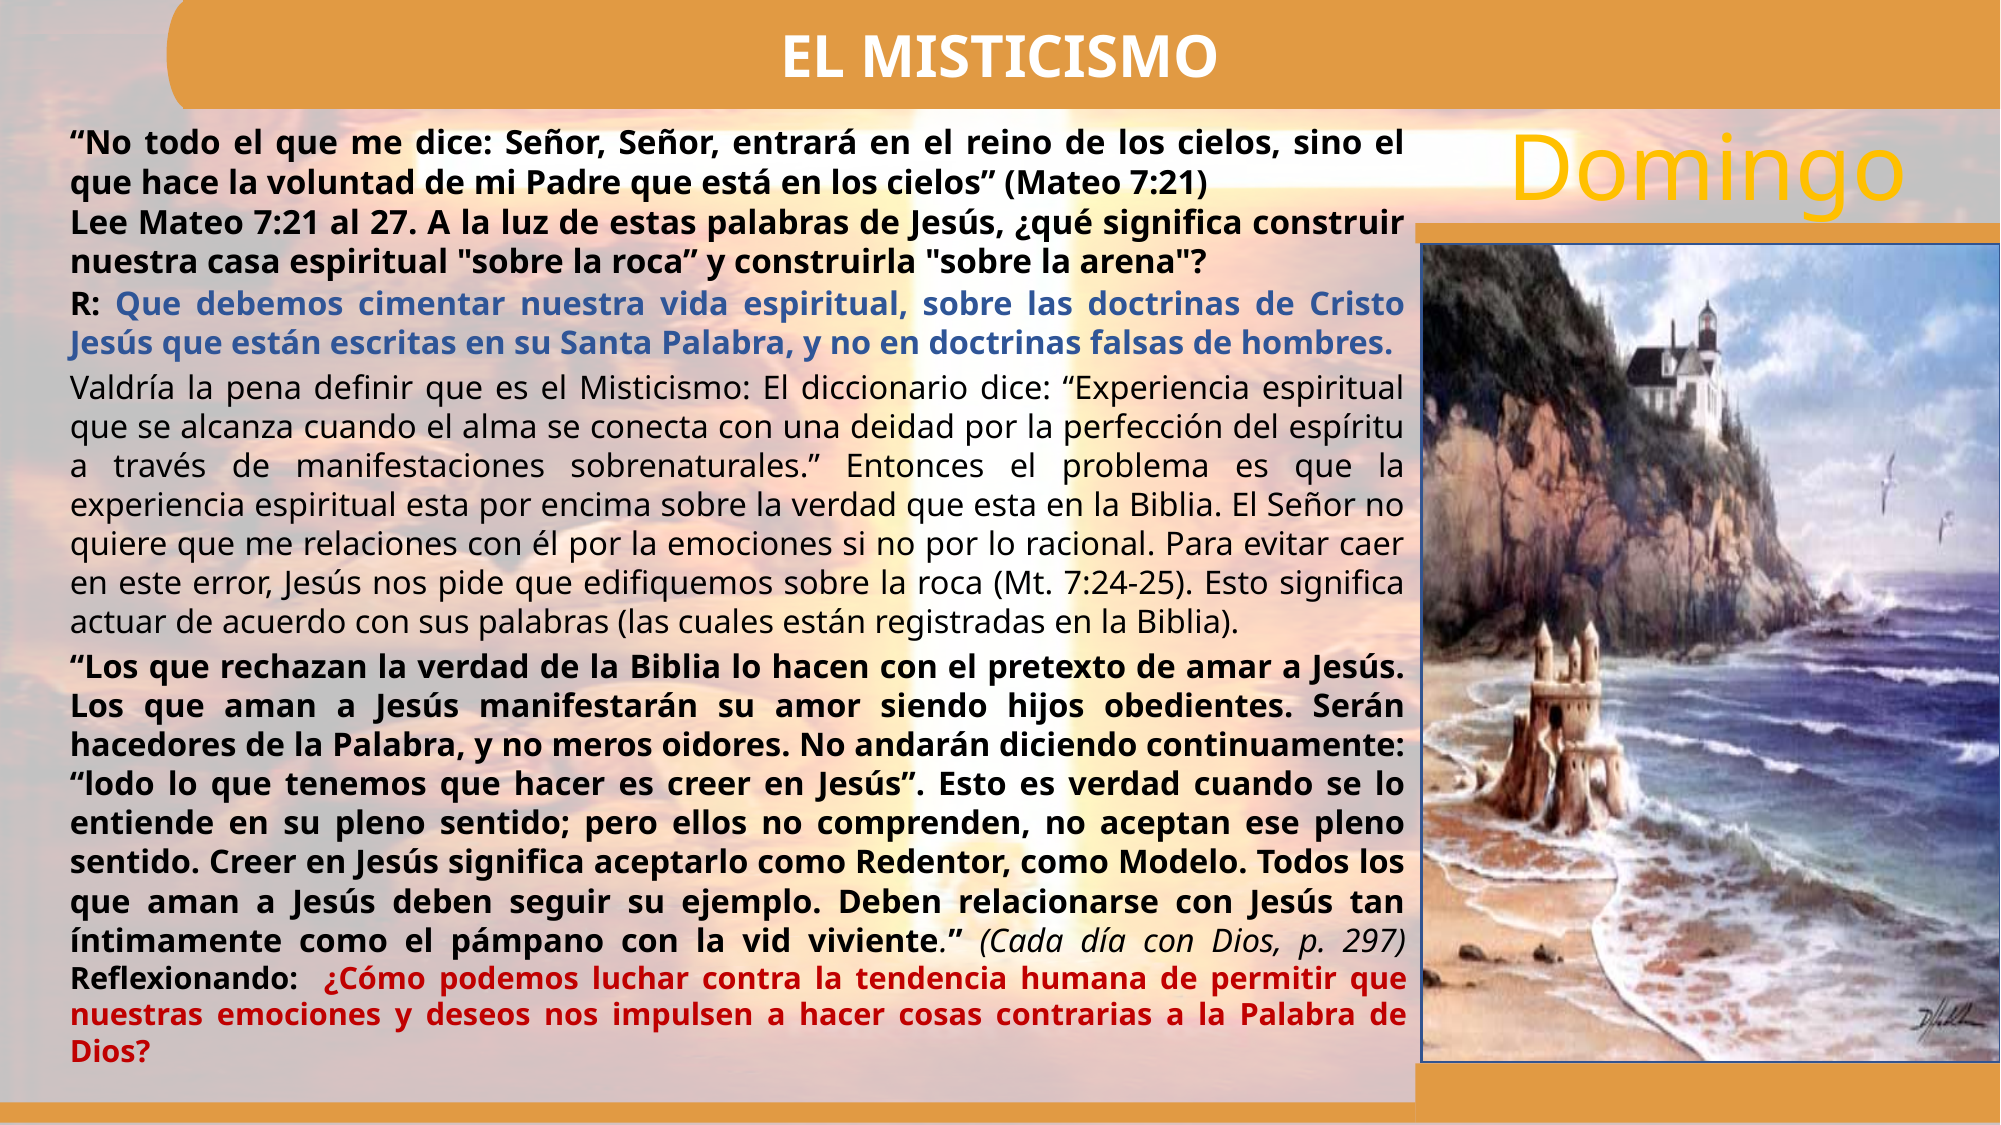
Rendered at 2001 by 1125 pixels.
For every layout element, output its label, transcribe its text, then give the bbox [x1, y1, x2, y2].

text_box [1420, 243, 2000, 1063]
text_box R: Que debemos cimentar nuestra vida espiritual, sobre las doctrinas de Cristo Jesús que están escritas en su Santa Palabra, y no en doctrinas falsas de hombres. Valdría la pena definir que es el Misticismo: El diccionario dice: “Experiencia espiritual que se alcanza cuando el alma se conecta con una deidad por la perfección del espíritu a través de manifestaciones sobrenaturales.” Entonces el problema es que la experiencia espiritual esta por encima sobre la verdad que esta en la Biblia. El Señor no quiere que me relaciones con él por la emociones si no por lo racional. Para evitar caer en este error, Jesús nos pide que edifiquemos sobre la roca (Mt. 7:24-25). Esto significa actuar de acuerdo con sus palabras (las cuales están registradas en la Biblia). “Los que rechazan la verdad de la Biblia lo hacen con el pretexto de amar a Jesús. Los que aman a Jesús manifestarán su amor siendo hijos obedientes. Serán hacedores de la Palabra, y no meros oidores. No andarán diciendo continuamente: “lodo lo que tenemos que hacer es creer en Jesús”. Esto es verdad cuando se lo entiende en su pleno sentido; pero ellos no comprenden, no aceptan ese pleno sentido. Creer en Jesús significa aceptarlo como Redentor, como Modelo. Todos los que aman a Jesús deben seguir su ejemplo. Deben relacionarse con Jesús tan íntimamente como el pámpano con la vid viviente.” (Cada día con Dios, p. 297) Reflexionando: ¿Cómo podemos luchar contra la tendencia humana de permitir que nuestras emociones y deseos nos impulsen a hacer cosas contrarias a la Palabra de Dios? [55, 275, 1422, 1114]
text_box EL MISTICISMO [0, 11, 2000, 102]
text_box “No todo el que me dice: Señor, Señor, entrará en el reino de los cielos, sino el que hace la voluntad de mi Padre que está en los cielos” (Mateo 7:21) Lee Mateo 7:21 al 27. A la luz de estas palabras de Jesús, ¿qué significa construir nuestra casa espiritual "sobre la roca” y construirla "sobre la arena"? [55, 113, 1422, 275]
